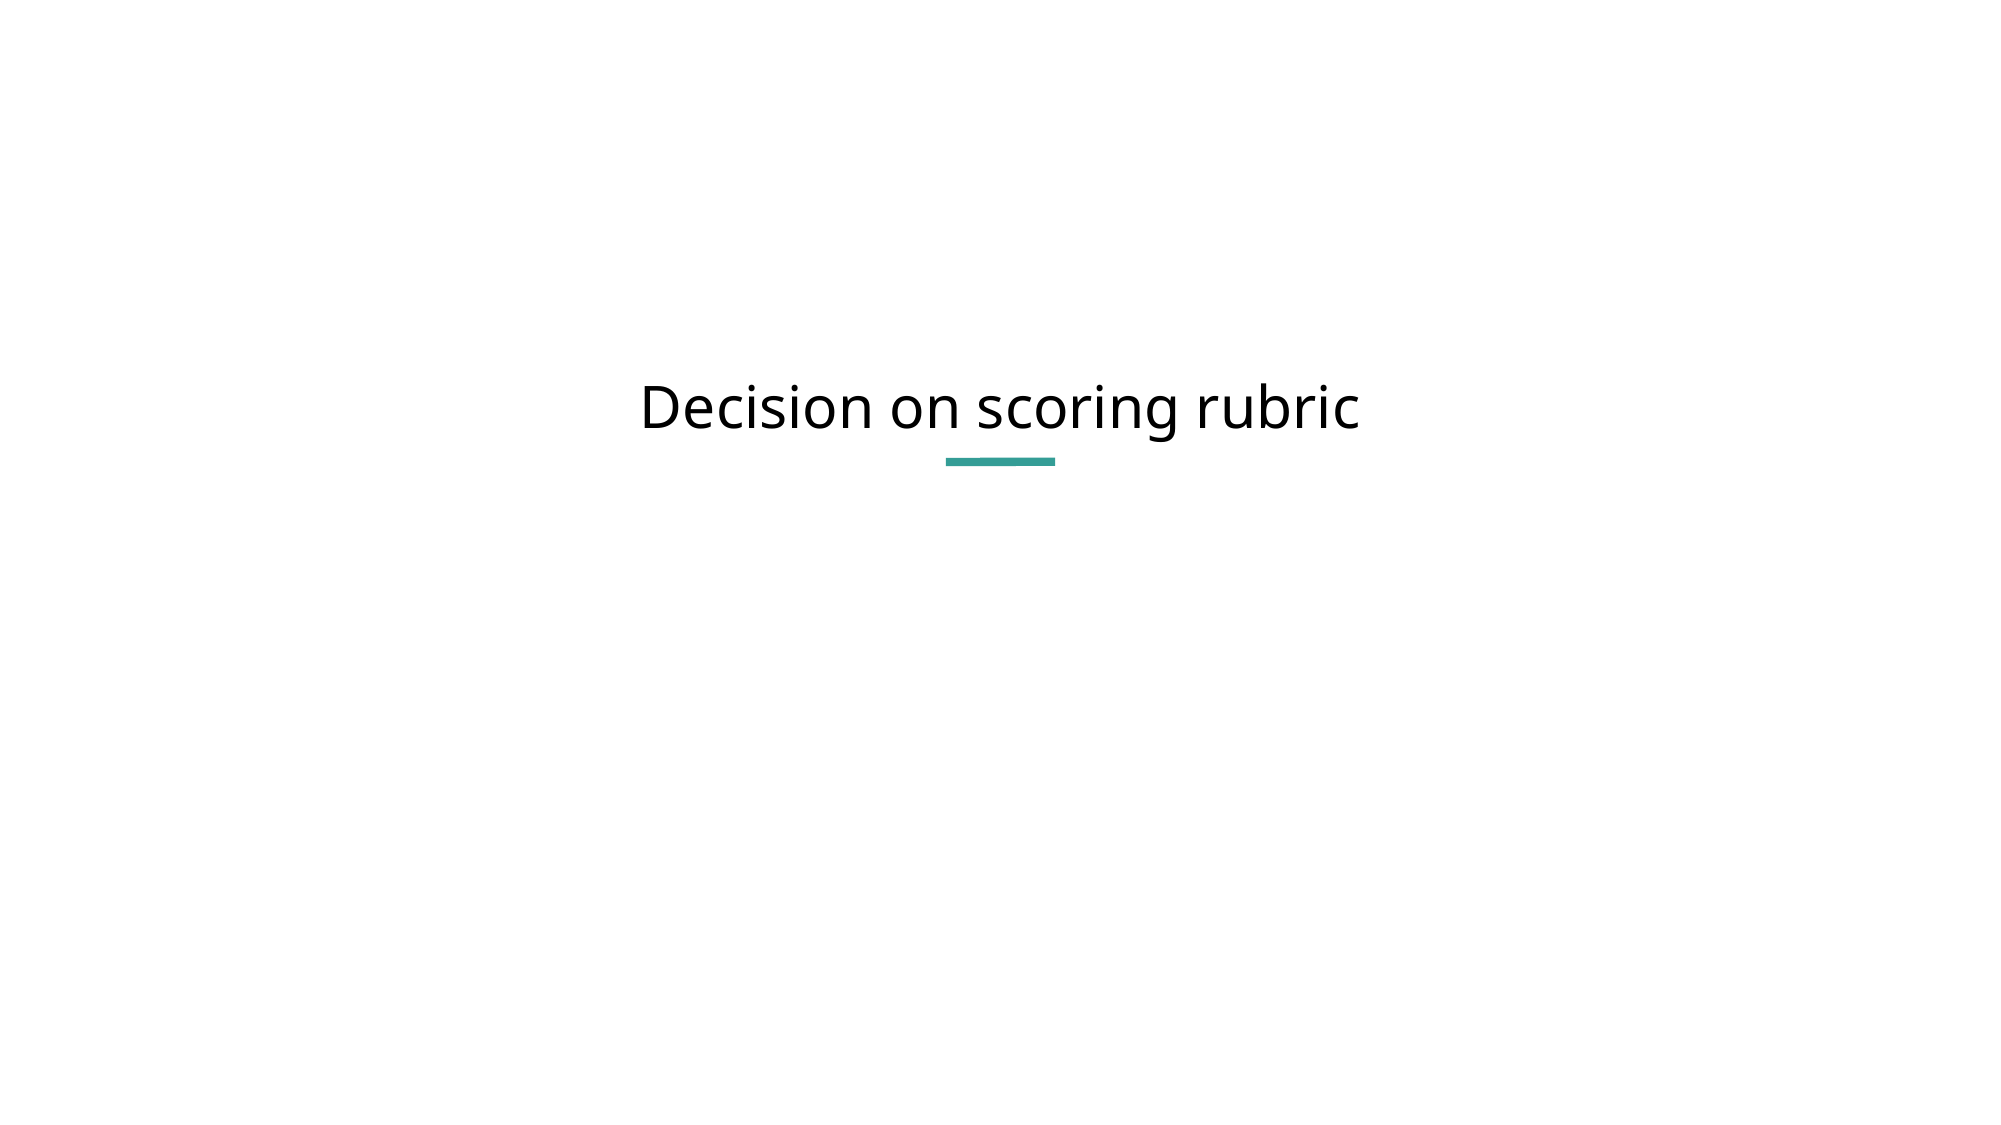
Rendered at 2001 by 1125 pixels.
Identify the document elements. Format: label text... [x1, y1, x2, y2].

title Decision on scoring rubric [0, 370, 2000, 449]
